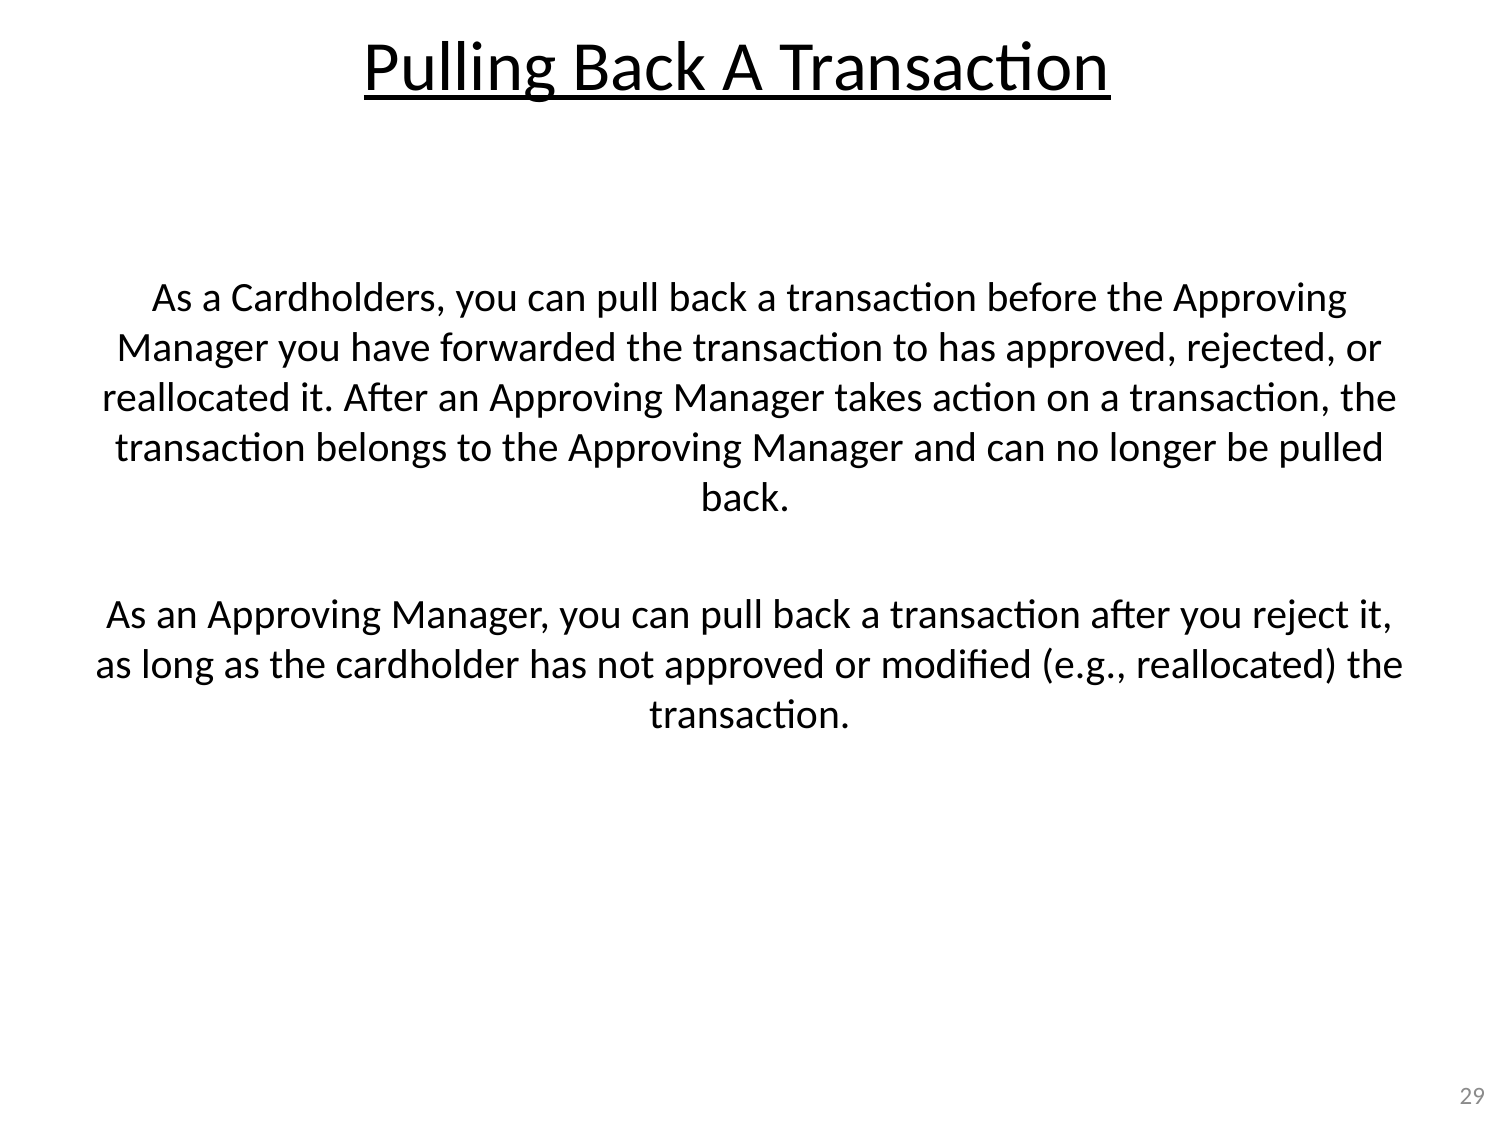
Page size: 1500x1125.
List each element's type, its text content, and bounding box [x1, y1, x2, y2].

slide_number 29 [1149, 1065, 1500, 1125]
list As a Cardholders, you can pull back a transaction before the Approving Manager you have forwarded the transaction to has approved, rejected, or reallocated it. After an Approving Manager takes action on a transaction, the transaction belongs to the Approving Manager and can no longer be pulled back. As an Approving Manager, you can pull back a transaction after you reject it, as long as the cardholder has not approved or modified (e.g., reallocated) the transaction. [75, 262, 1425, 1005]
title Pulling Back A Transaction [62, 12, 1413, 113]
